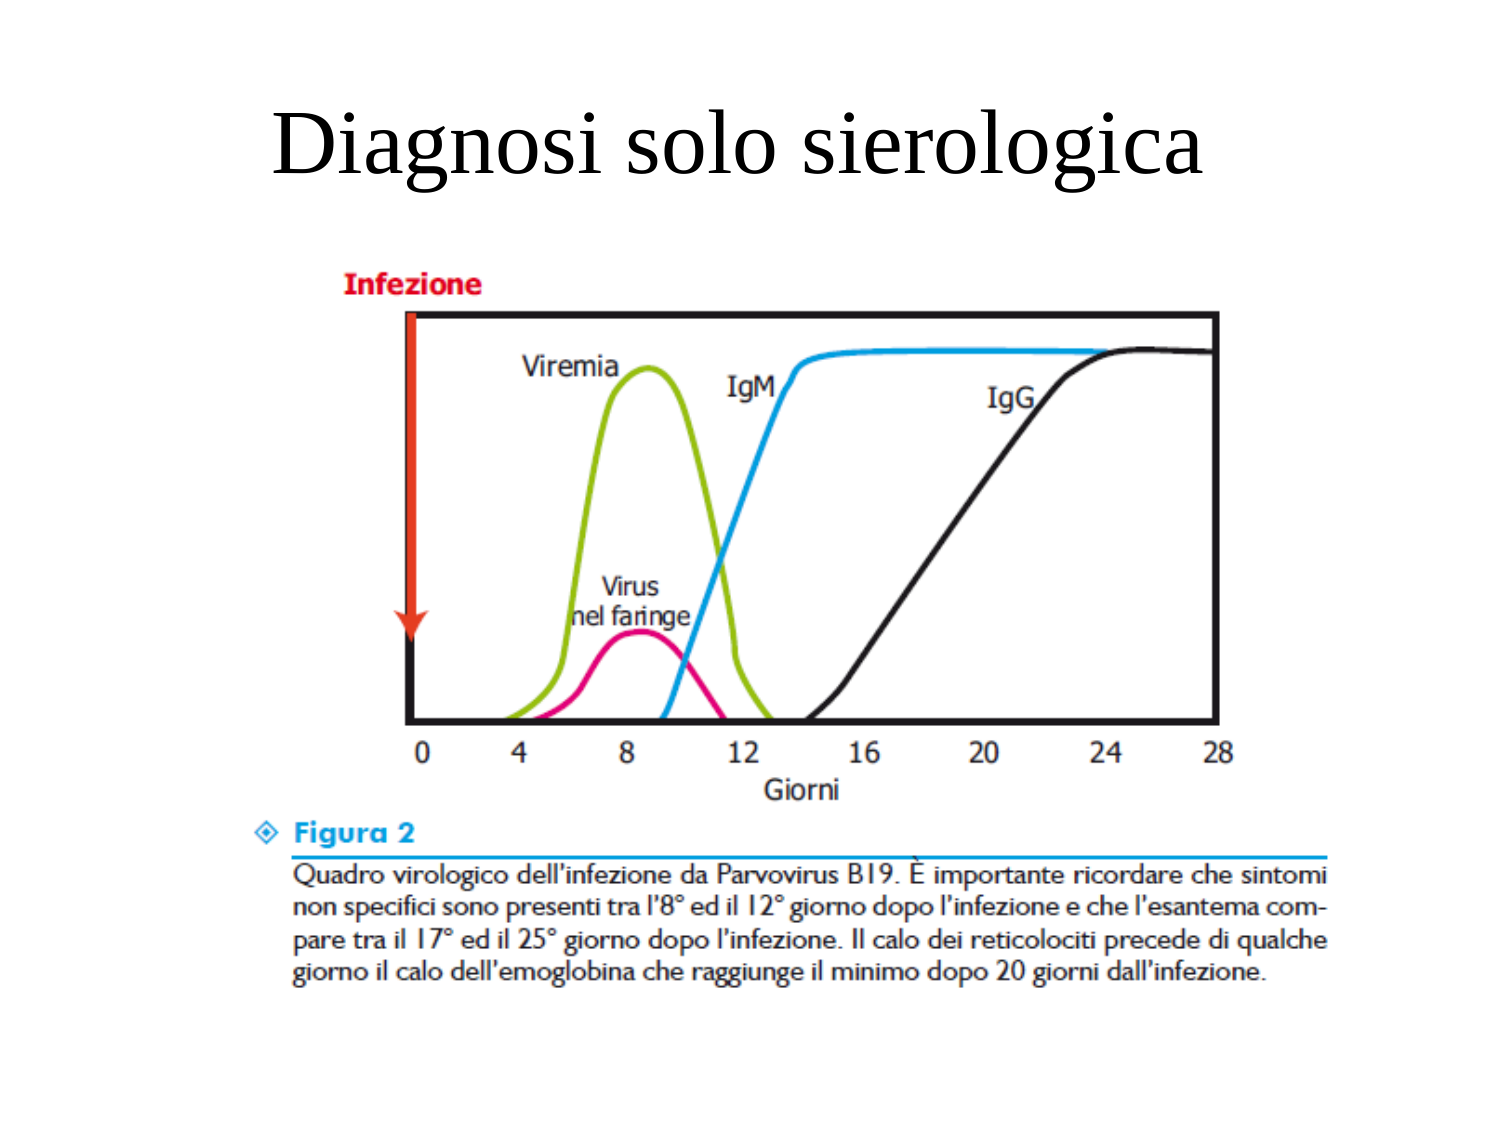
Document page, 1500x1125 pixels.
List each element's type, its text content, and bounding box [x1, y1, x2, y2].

picture [253, 266, 1339, 1002]
title Diagnosi solo sierologica [112, 42, 1388, 231]
